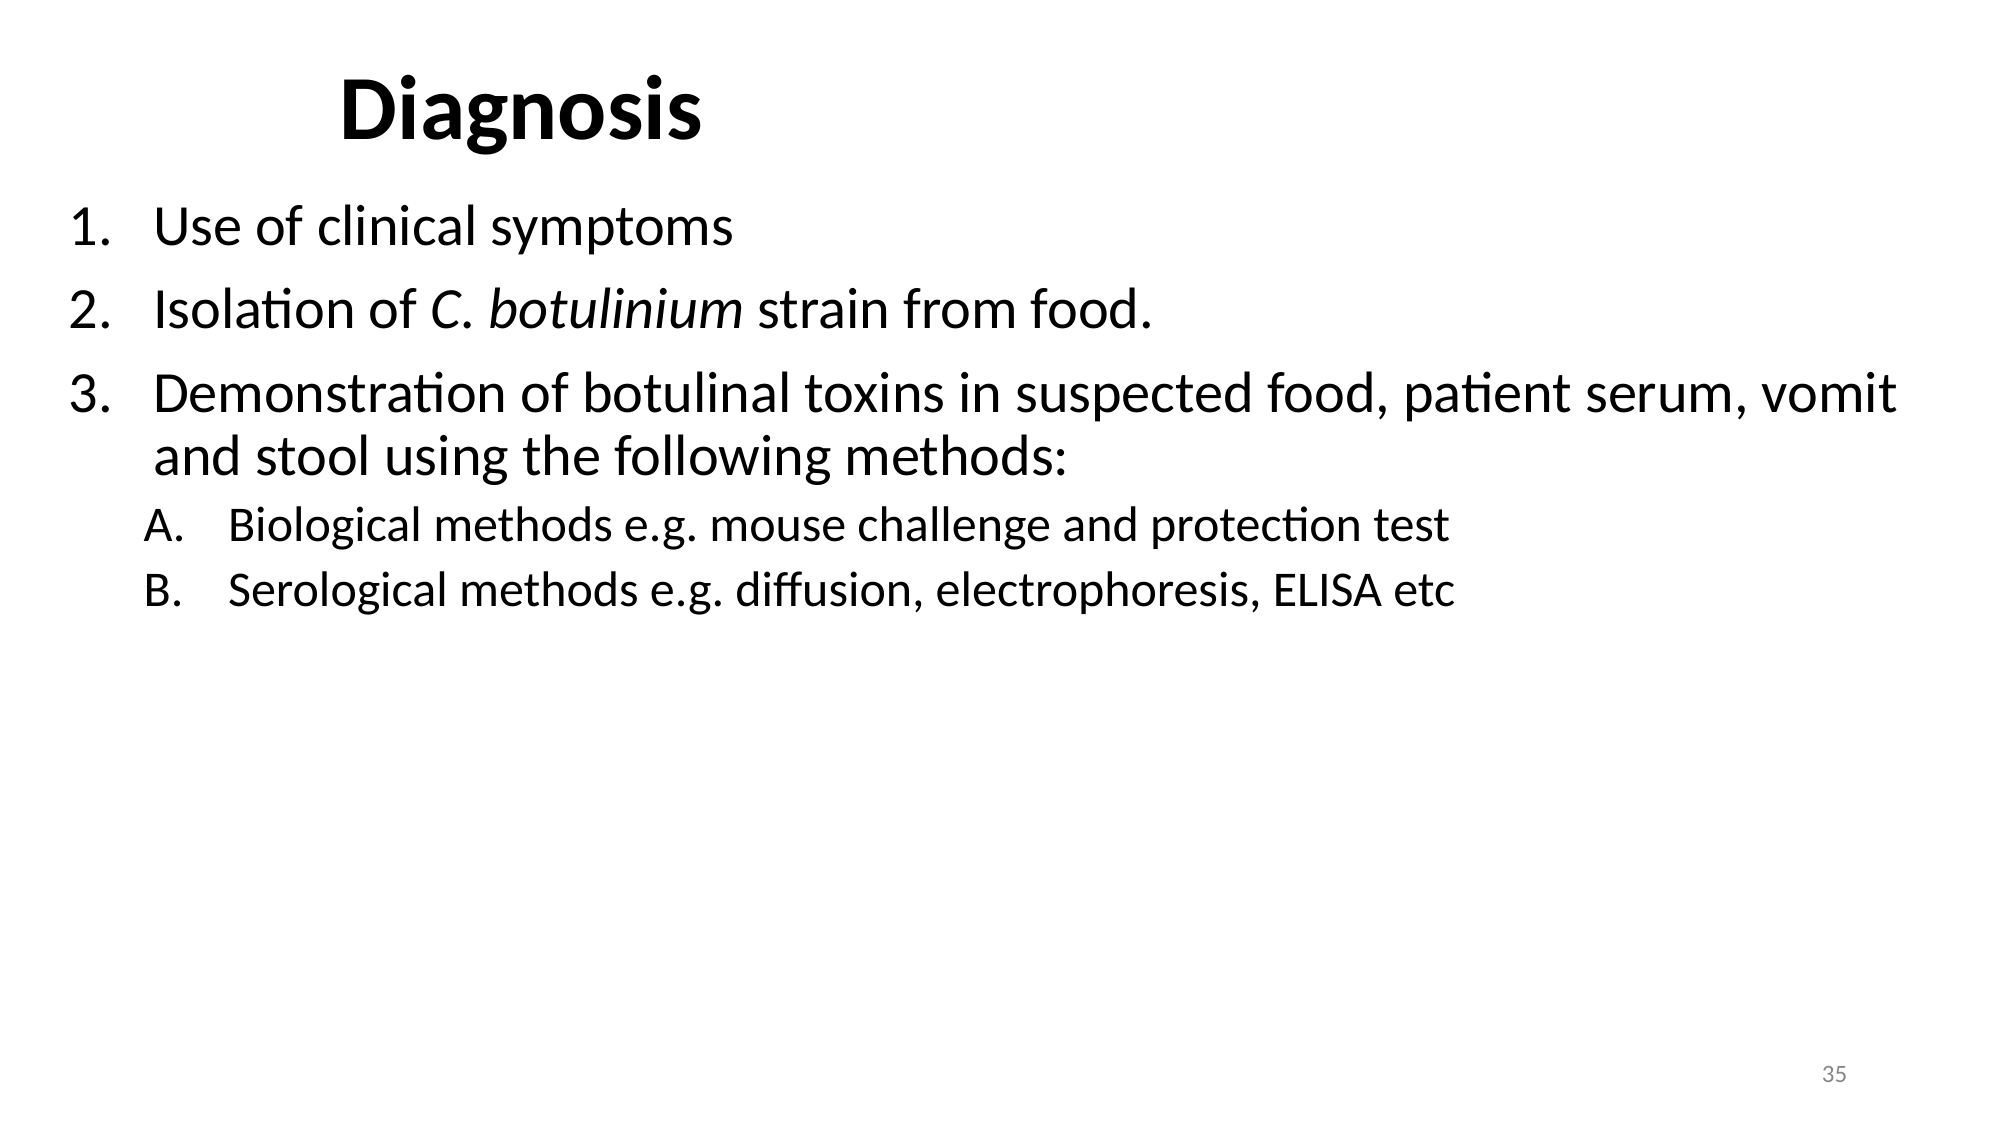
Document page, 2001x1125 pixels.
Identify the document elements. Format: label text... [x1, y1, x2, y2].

title Diagnosis [324, 45, 1675, 175]
list Use of clinical symptoms Isolation of C. botulinium strain from food. Demonstration of botulinal toxins in suspected food, patient serum, vomit and stool using the following methods: Biological methods e.g. mouse challenge and protection test Serological methods e.g. diffusion, electrophoresis, ELISA etc [53, 187, 1950, 1005]
slide_number ‹#› [1412, 1042, 1863, 1103]
